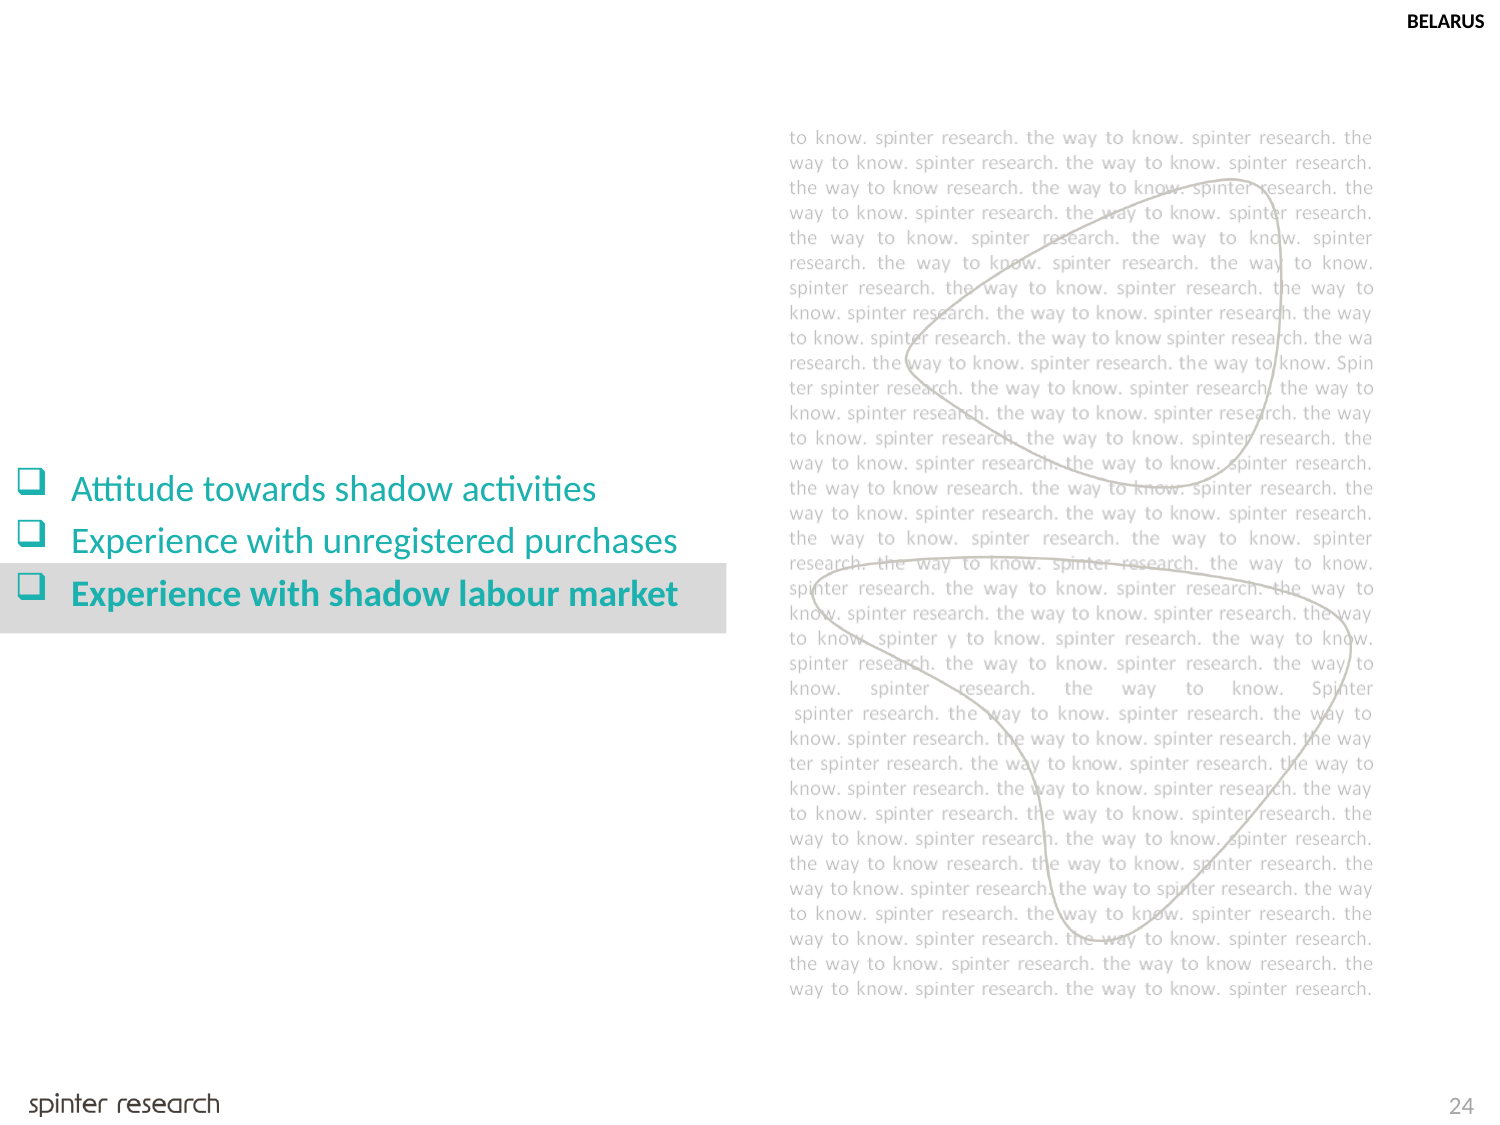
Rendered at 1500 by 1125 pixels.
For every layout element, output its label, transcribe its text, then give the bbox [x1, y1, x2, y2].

slide_number 24 [1423, 1082, 1500, 1125]
text_box Attitude towards shadow activities Experience with unregistered purchases Experience with shadow labour market [0, 456, 774, 657]
text_box BELARUS [1316, 0, 1500, 40]
picture [773, 118, 1389, 1001]
picture [29, 1093, 219, 1117]
